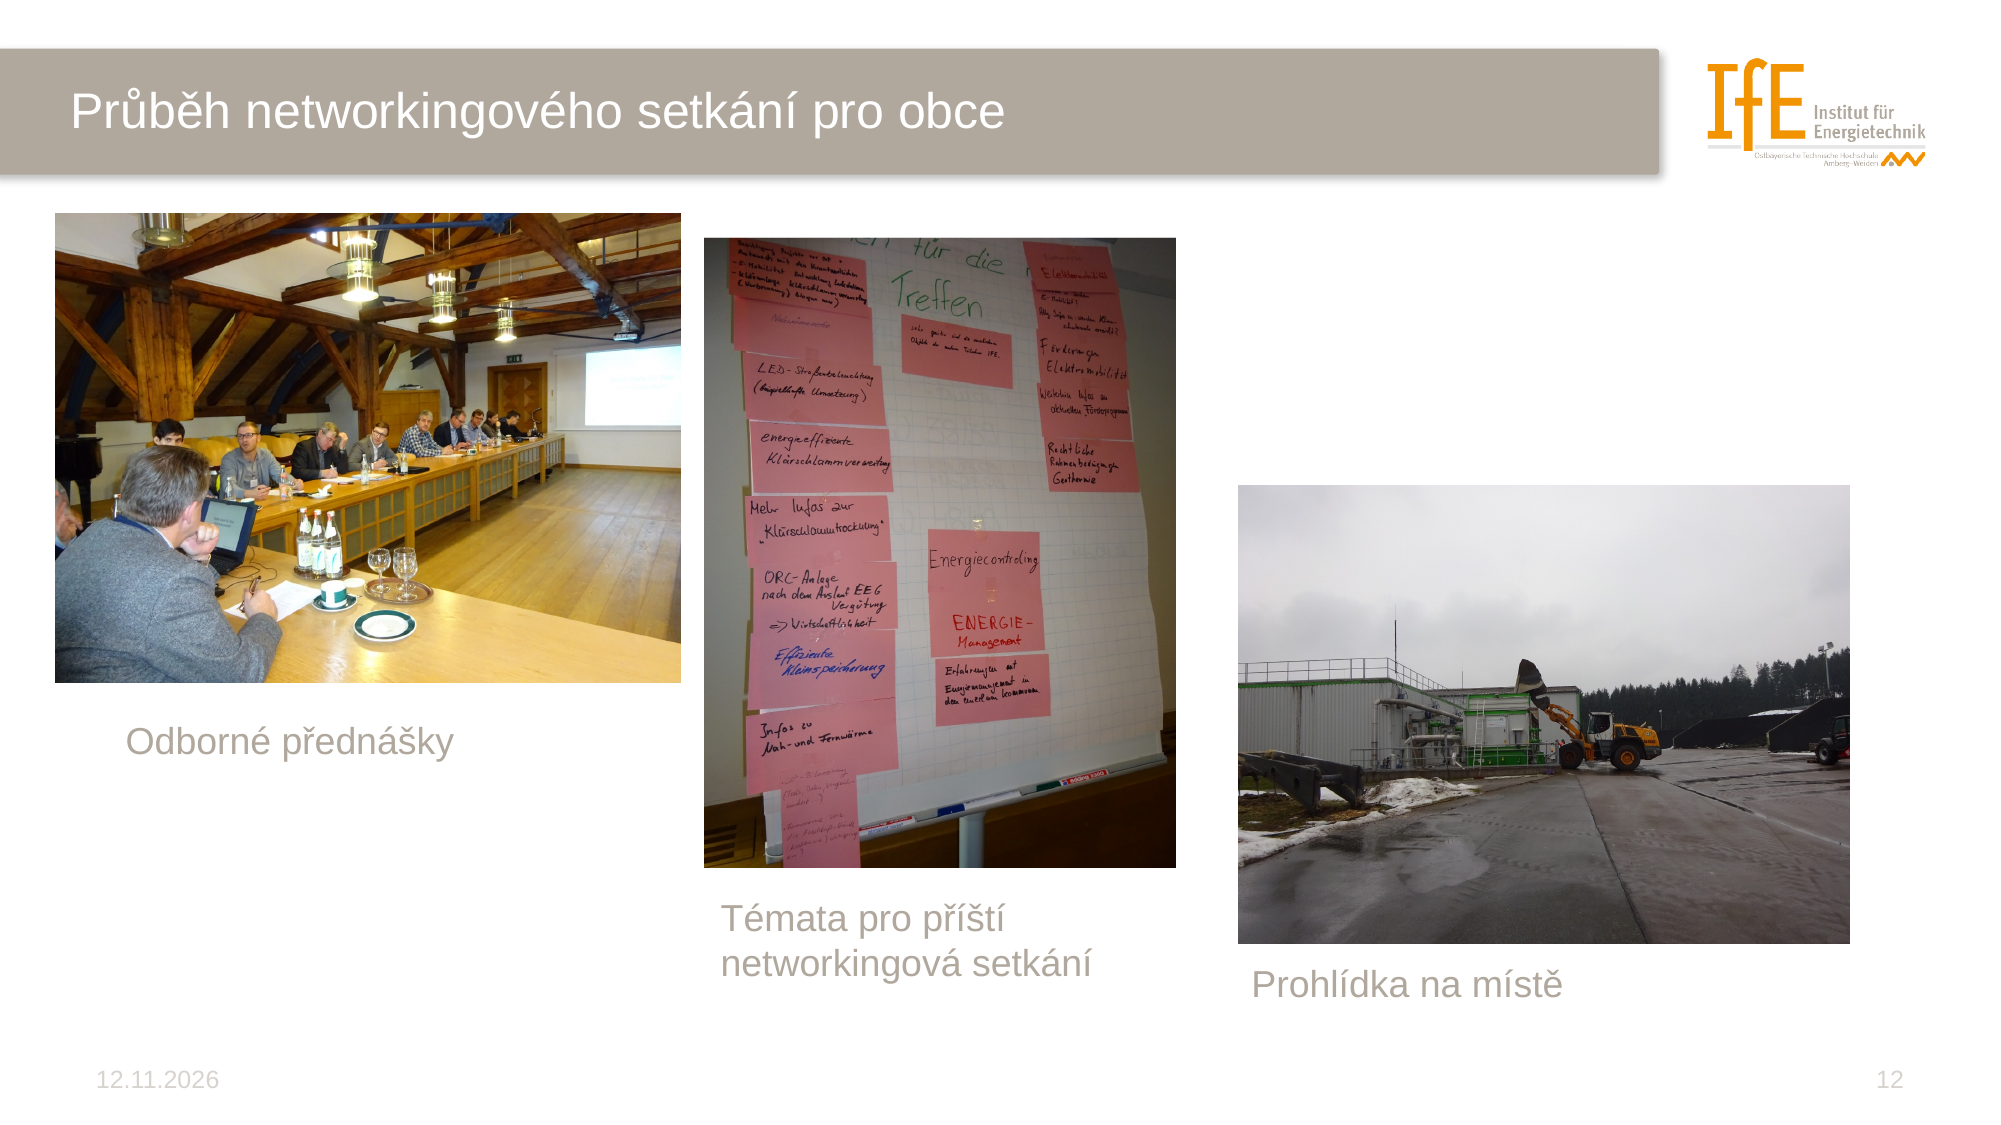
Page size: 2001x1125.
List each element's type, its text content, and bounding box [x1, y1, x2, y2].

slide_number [80, 1048, 554, 1108]
text_box Odborné přednášky [110, 709, 470, 770]
text_box Témata pro příští networkingová setkání [705, 886, 1108, 992]
slide_number 12 [1446, 1048, 1920, 1108]
picture [55, 213, 1850, 944]
picture [1707, 58, 1926, 175]
text_box Prohlídka na místě [1236, 952, 1579, 1013]
title Průběh networkingového setkání pro obce [55, 79, 1635, 147]
